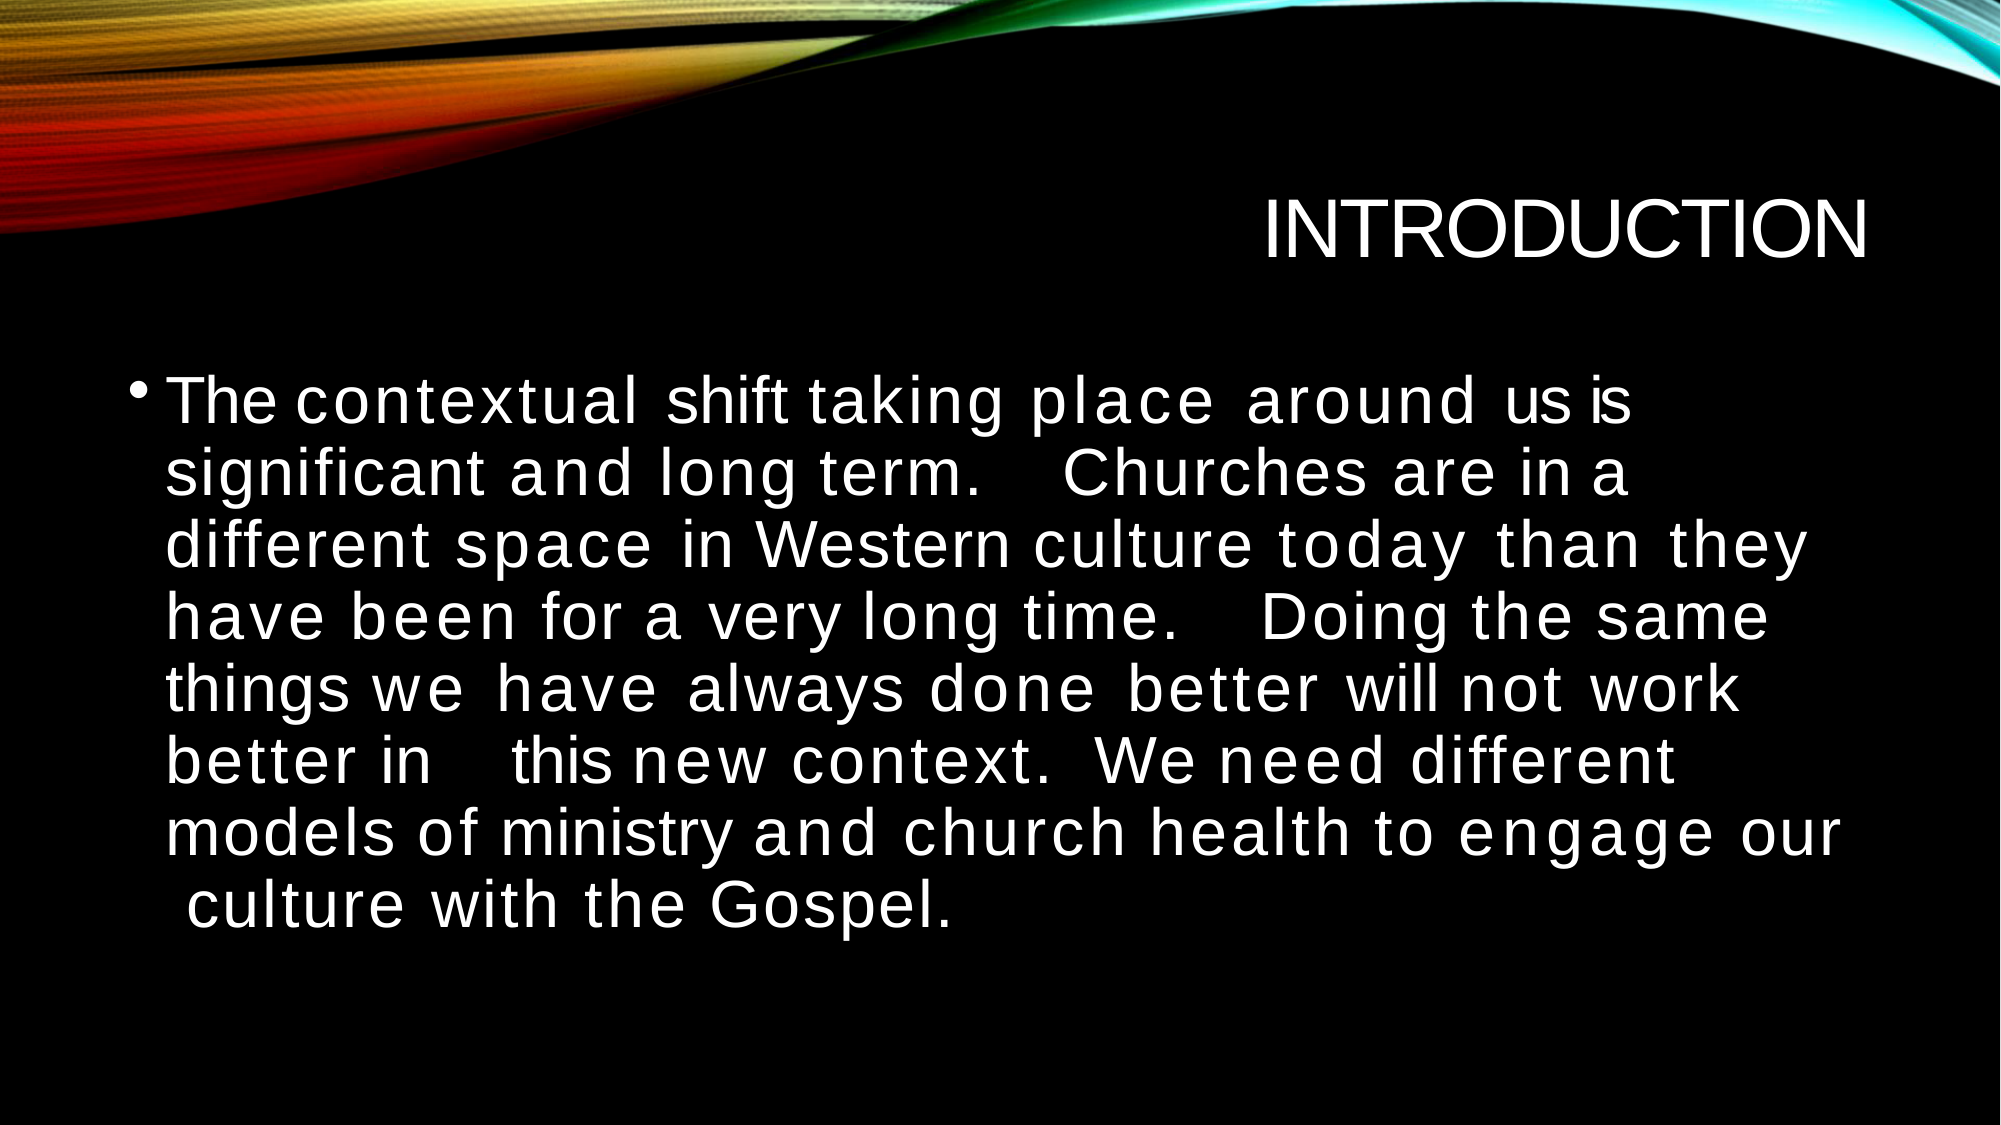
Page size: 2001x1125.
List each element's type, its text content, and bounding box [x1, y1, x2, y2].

title INTRODUCTION [125, 141, 1875, 363]
picture [0, 0, 2000, 237]
text_box The contextual shift taking place around us is significant and long term. Churches are in a different space in Western culture today than they have been for a very long time. Doing the same things we have always done better will not work better in this new context. We need different models of ministry and church health to engage our culture with the Gospel. [125, 366, 1849, 942]
